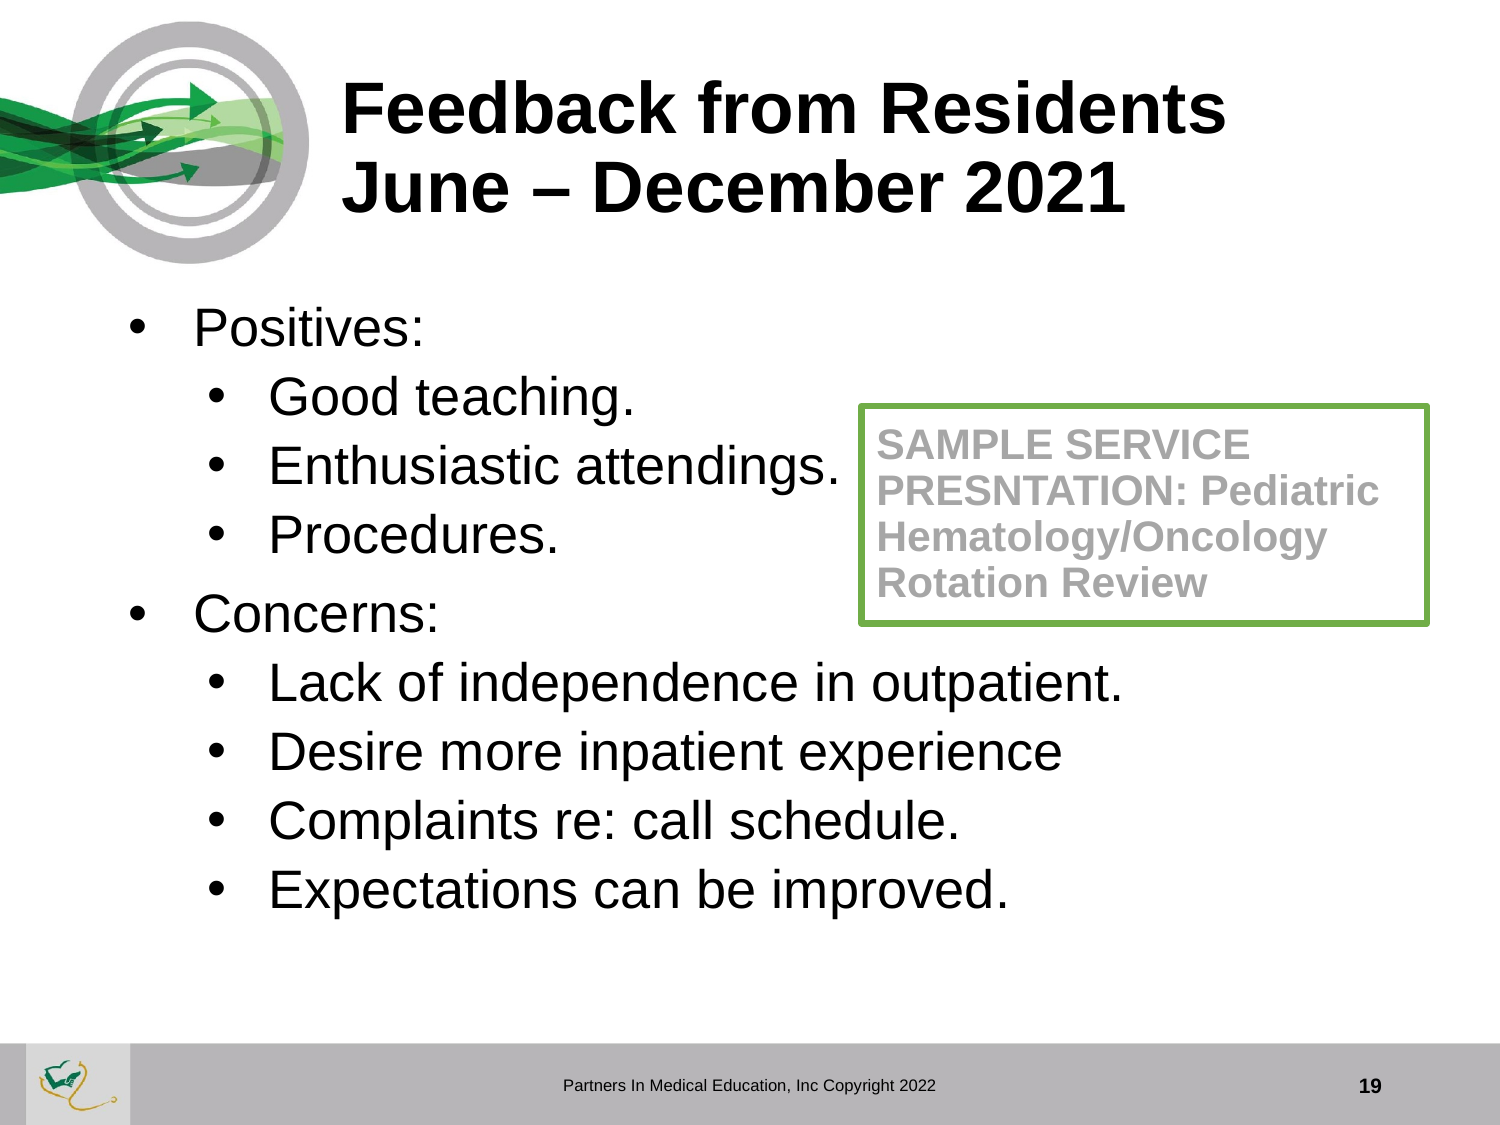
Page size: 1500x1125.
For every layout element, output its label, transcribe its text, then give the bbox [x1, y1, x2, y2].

text_box SAMPLE SERVICE PRESNTATION: Pediatric Hematology/Oncology Rotation Review [861, 406, 1427, 624]
list Positives: Good teaching. Enthusiastic attendings. Procedures. Concerns: Lack of independence in outpatient. Desire more inpatient experience Complaints re: call schedule. Expectations can be improved. [103, 285, 1397, 1014]
slide_number 19 [1059, 1055, 1397, 1116]
picture [0, 0, 1500, 1125]
footer Partners In Medical Education, Inc Copyright 2022 [496, 1055, 1004, 1116]
title Feedback from Residents June – December 2021 [326, 40, 1397, 258]
